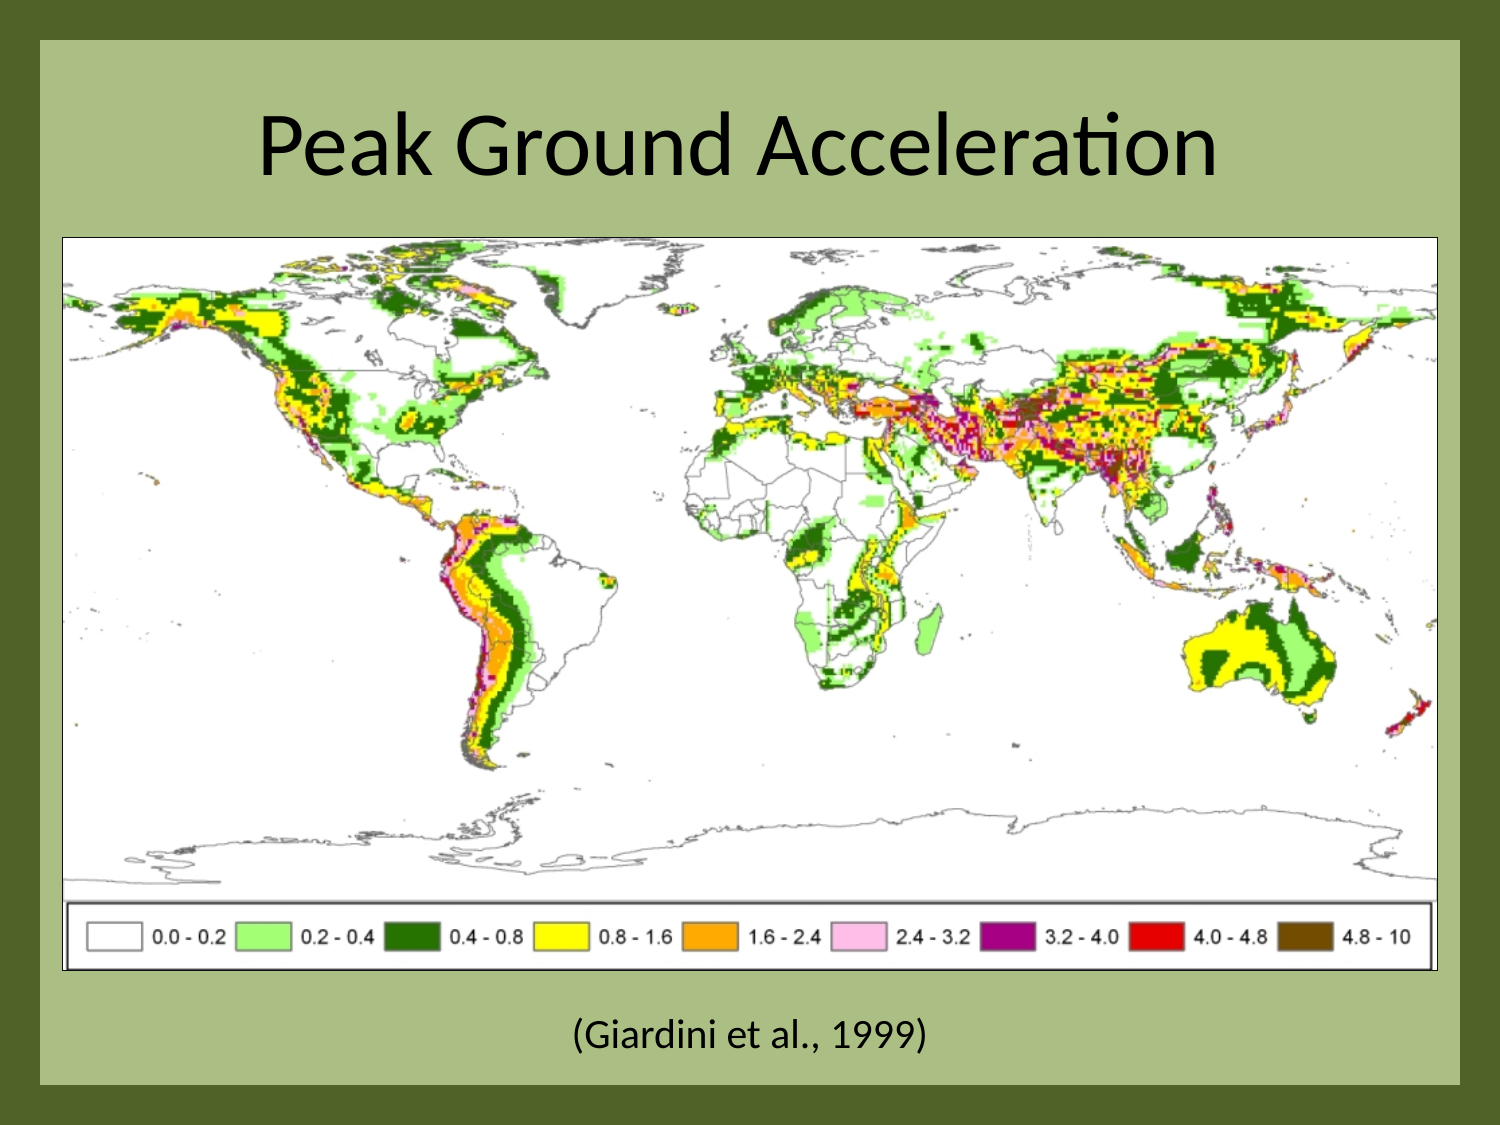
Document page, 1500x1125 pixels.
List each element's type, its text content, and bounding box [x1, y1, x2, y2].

picture [62, 237, 1438, 971]
title Peak Ground Acceleration [75, 45, 1425, 233]
text_box [35, 35, 1464, 1089]
text_box (Giardini et al., 1999) [62, 999, 1438, 1065]
